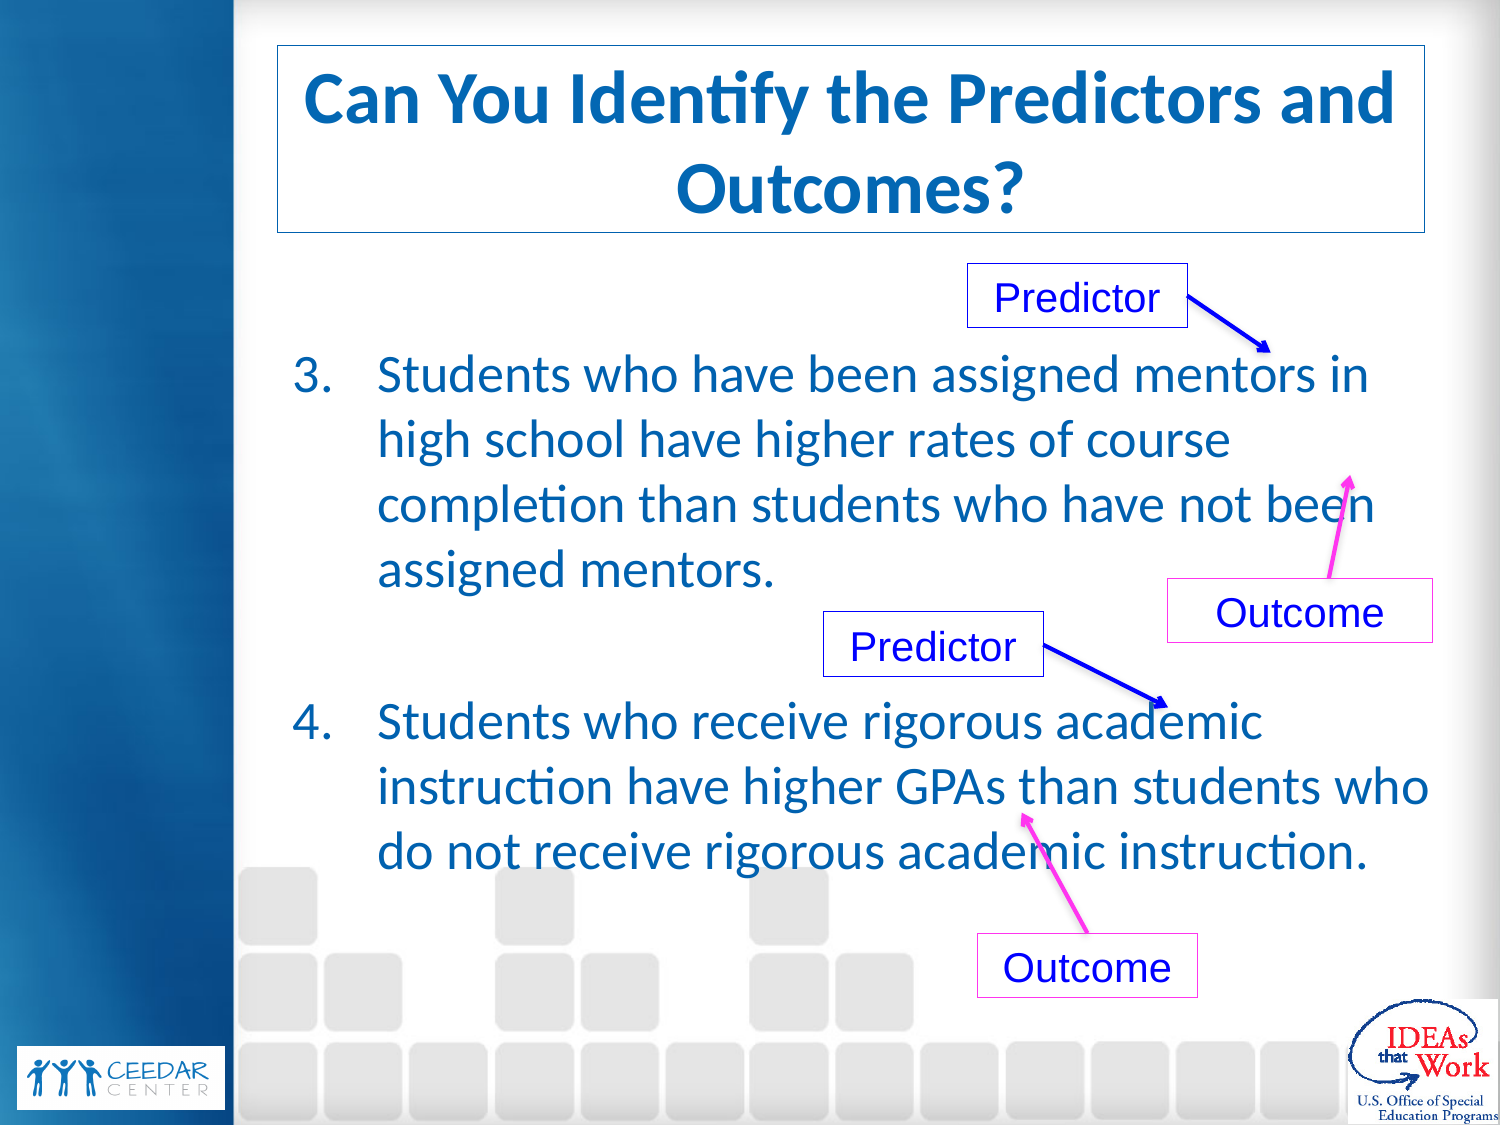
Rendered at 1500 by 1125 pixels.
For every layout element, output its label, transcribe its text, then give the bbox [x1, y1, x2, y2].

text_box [977, 812, 1198, 1000]
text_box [966, 262, 1271, 354]
list Students who have been assigned mentors in high school have higher rates of course completion than students who have not been assigned mentors. Students who receive rigorous academic instruction have higher GPAs than students who do not receive rigorous academic instruction. [277, 255, 1459, 851]
title Can You Identify the Predictors and Outcomes? [277, 45, 1425, 233]
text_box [1167, 474, 1433, 673]
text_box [823, 611, 1169, 708]
picture [0, 0, 1500, 1125]
